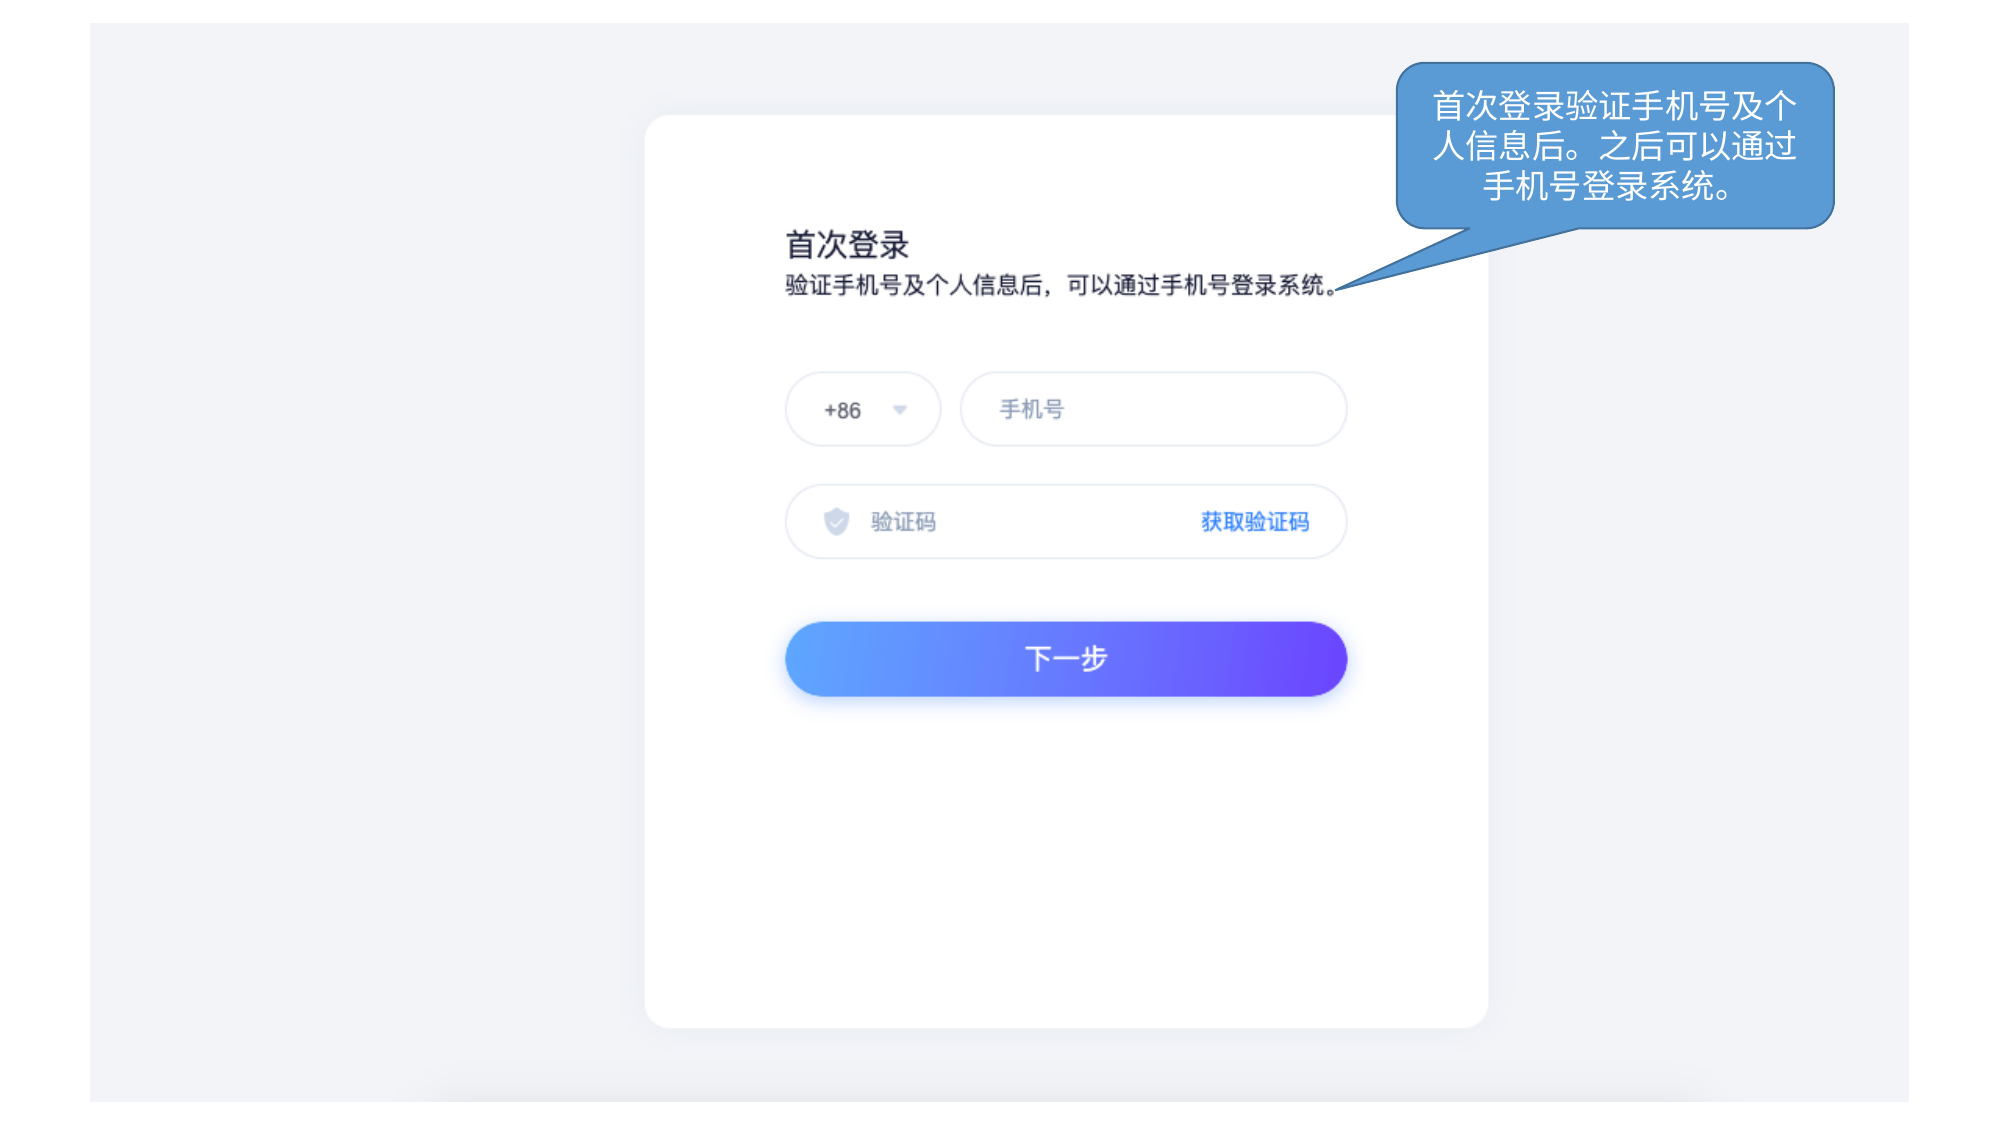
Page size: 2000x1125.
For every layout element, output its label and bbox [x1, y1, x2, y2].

picture [90, 23, 1909, 1102]
